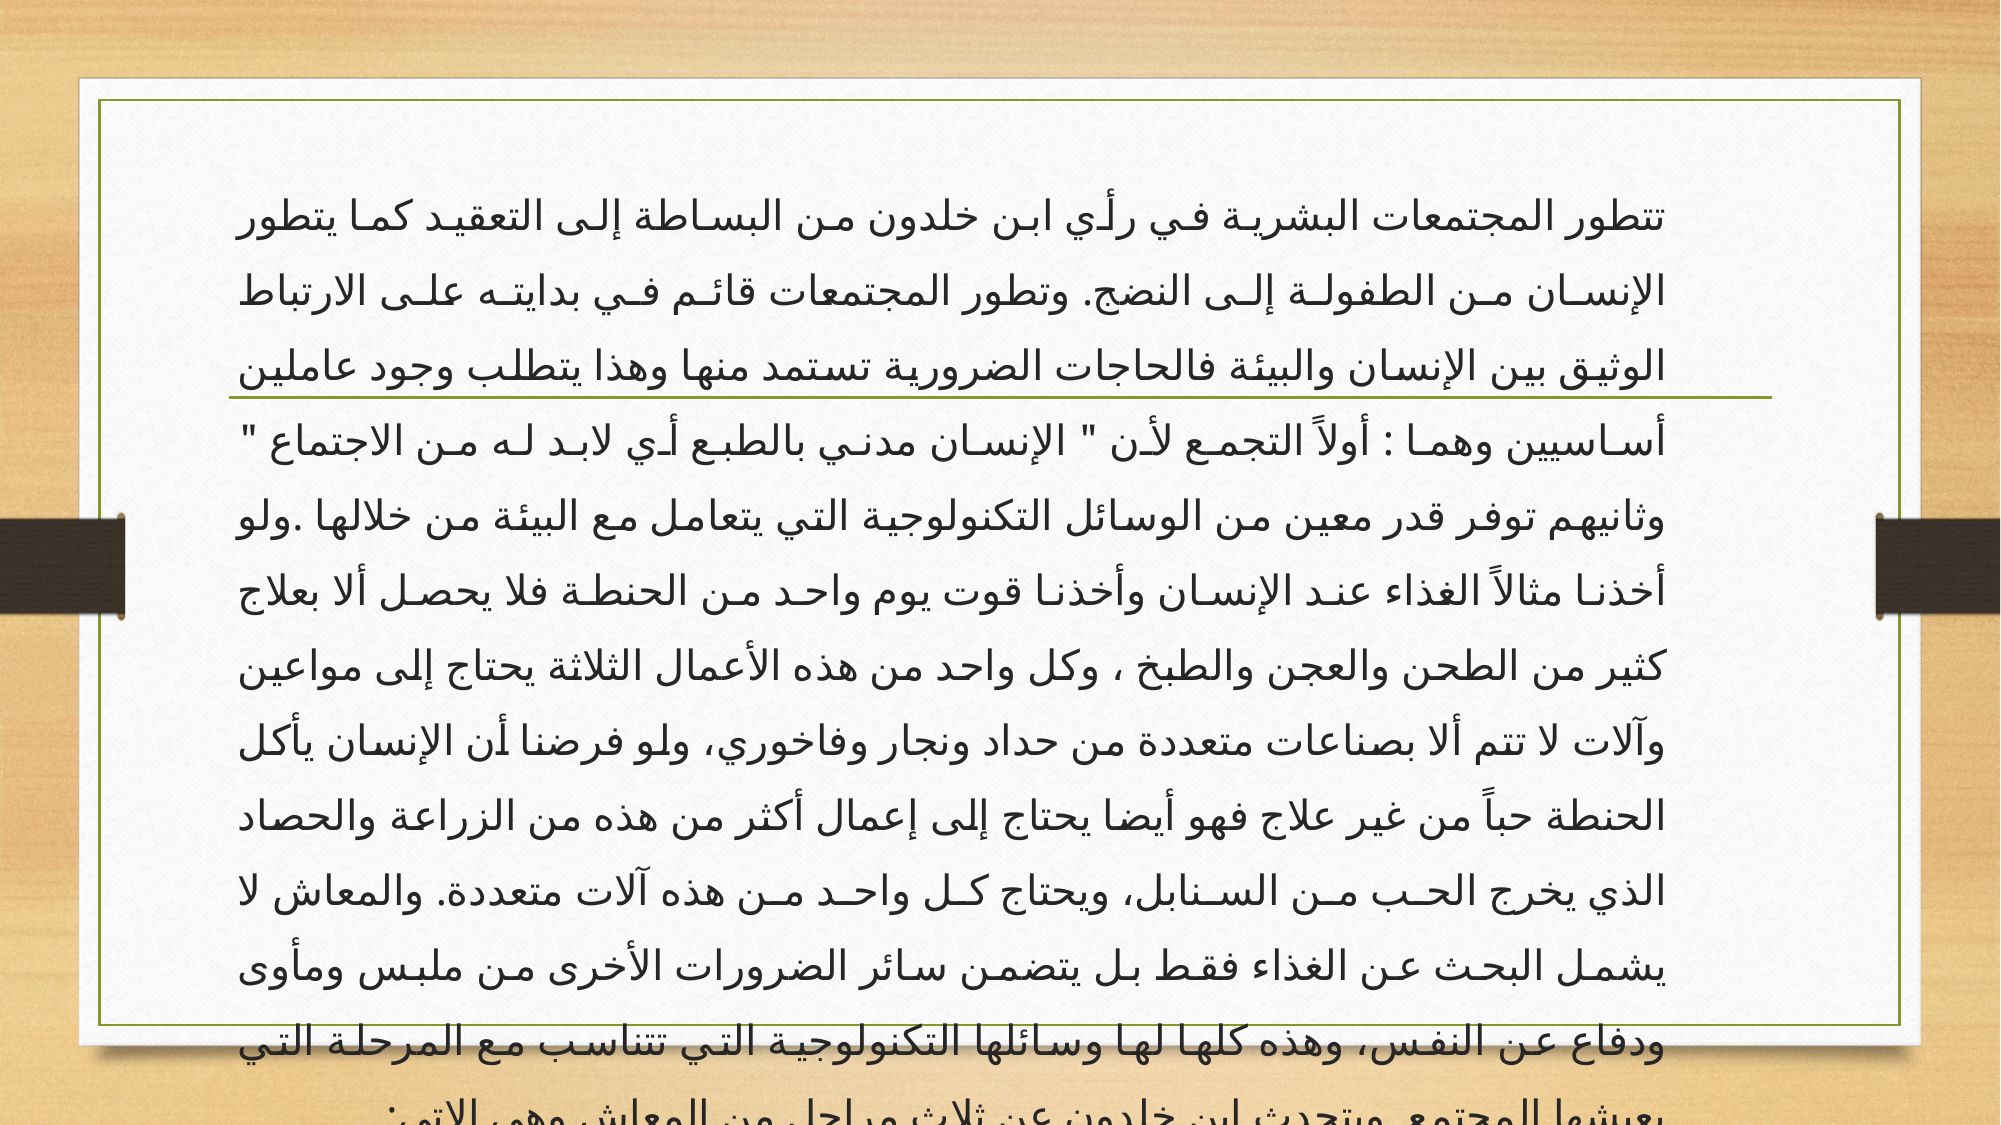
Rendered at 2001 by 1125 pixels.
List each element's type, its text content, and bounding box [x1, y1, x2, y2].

picture [0, 0, 2001, 1125]
list تتطور المجتمعات البشرية في رأي ابن خلدون من البساطة إلى التعقيد كما يتطور الإنسان من الطفولة إلى النضج. وتطور المجتمعات قائم في بدايته على الارتباط الوثيق بين الإنسان والبيئة فالحاجات الضرورية تستمد منها وهذا يتطلب وجود عاملين أساسيين وهما : أولاً التجمع لأن " الإنسان مدني بالطبع أي لابد له من الاجتماع " وثانيهم توفر قدر معين من الوسائل التكنولوجية التي يتعامل مع البيئة من خلالها .ولو أخذنا مثالاً الغذاء عند الإنسان وأخذنا قوت يوم واحد من الحنطة فلا يحصل ألا بعلاج كثير من الطحن والعجن والطبخ ، وكل واحد من هذه الأعمال الثلاثة يحتاج إلى مواعين وآلات لا تتم ألا بصناعات متعددة من حداد ونجار وفاخوري، ولو فرضنا أن الإنسان يأكل الحنطة حباً من غير علاج فهو أيضا يحتاج إلى إعمال أكثر من هذه من الزراعة والحصاد الذي يخرج الحب من السنابل، ويحتاج كل واحد من هذه آلات متعددة. والمعاش لا يشمل البحث عن الغذاء فقط بل يتضمن سائر الضرورات الأخرى من ملبس ومأوى ودفاع عن النفس، وهذه كلها لها وسائلها التكنولوجية التي تتناسب مع المرحلة التي يعيشها المجتمع. ويتحدث ابن خلدون عن ثلاث مراحل من المعاش وهي الاتي: [222, 156, 1729, 1125]
